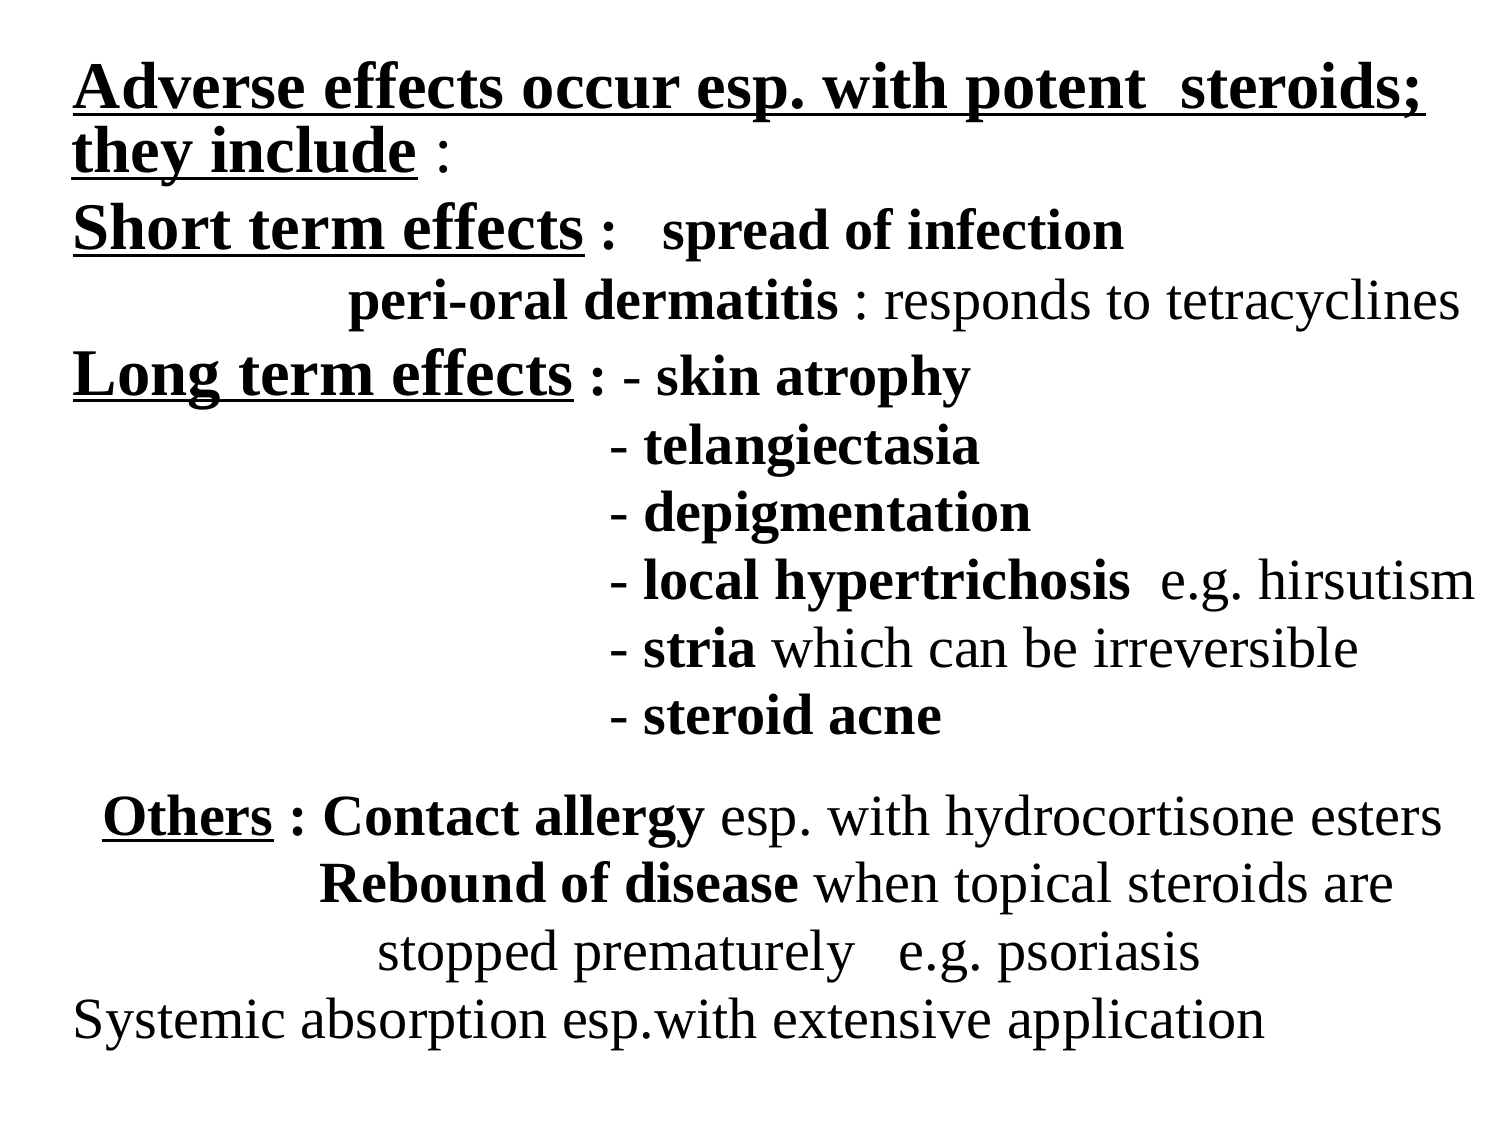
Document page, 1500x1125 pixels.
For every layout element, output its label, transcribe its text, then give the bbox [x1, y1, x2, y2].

list Adverse effects occur esp. with potent steroids; they include : Short term effects : spread of infection peri-oral dermatitis : responds to tetracyclines Long term effects : - skin atrophy - telangiectasia - depigmentation - local hypertrichosis e.g. hirsutism - stria which can be irreversible - steroid acne Others : Contact allergy esp. with hydrocortisone esters Rebound of disease when topical steroids are stopped prematurely e.g. psoriasis Systemic absorption esp.with extensive application [0, 50, 1500, 1125]
